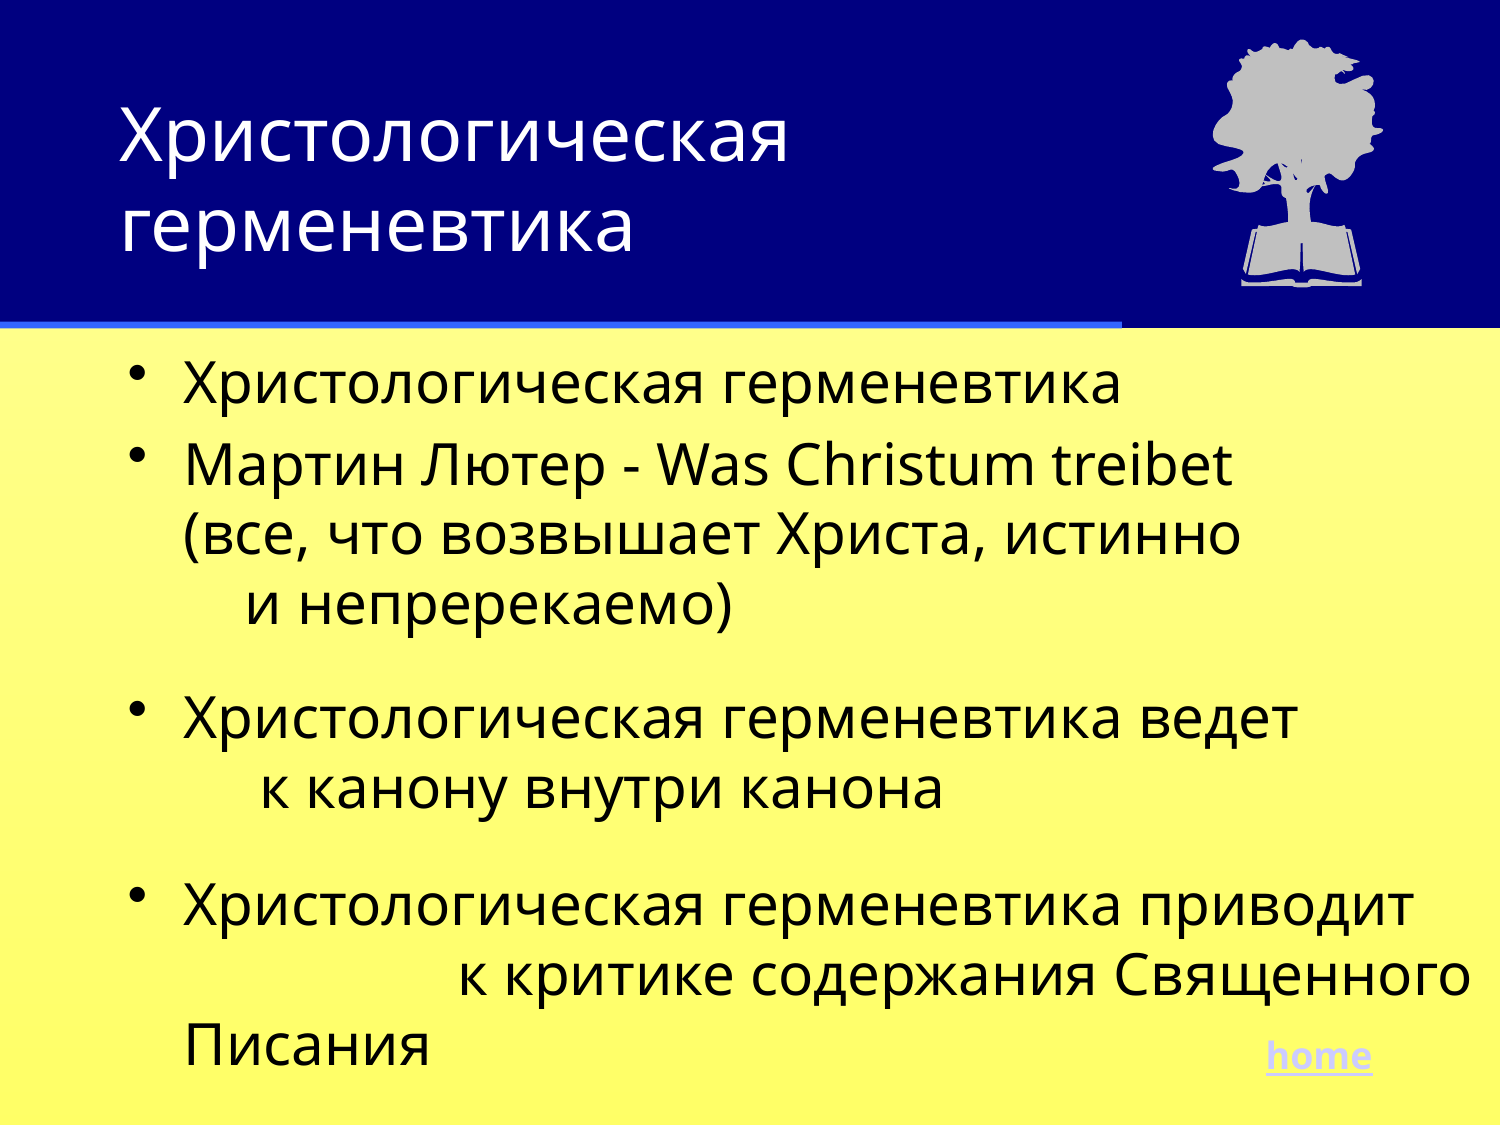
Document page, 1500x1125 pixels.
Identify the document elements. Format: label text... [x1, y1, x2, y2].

list Христологическая герменевтика Мартин Лютер - Was Christum treibet (все, что возвышает Христа, истинно и непререкаемо) Христологическая герменевтика ведет к канону внутри канона Христологическая герменевтика приводит к критике содержания Священного Писания [112, 337, 1500, 1100]
title Христологическая герменевтика [104, 82, 1142, 270]
